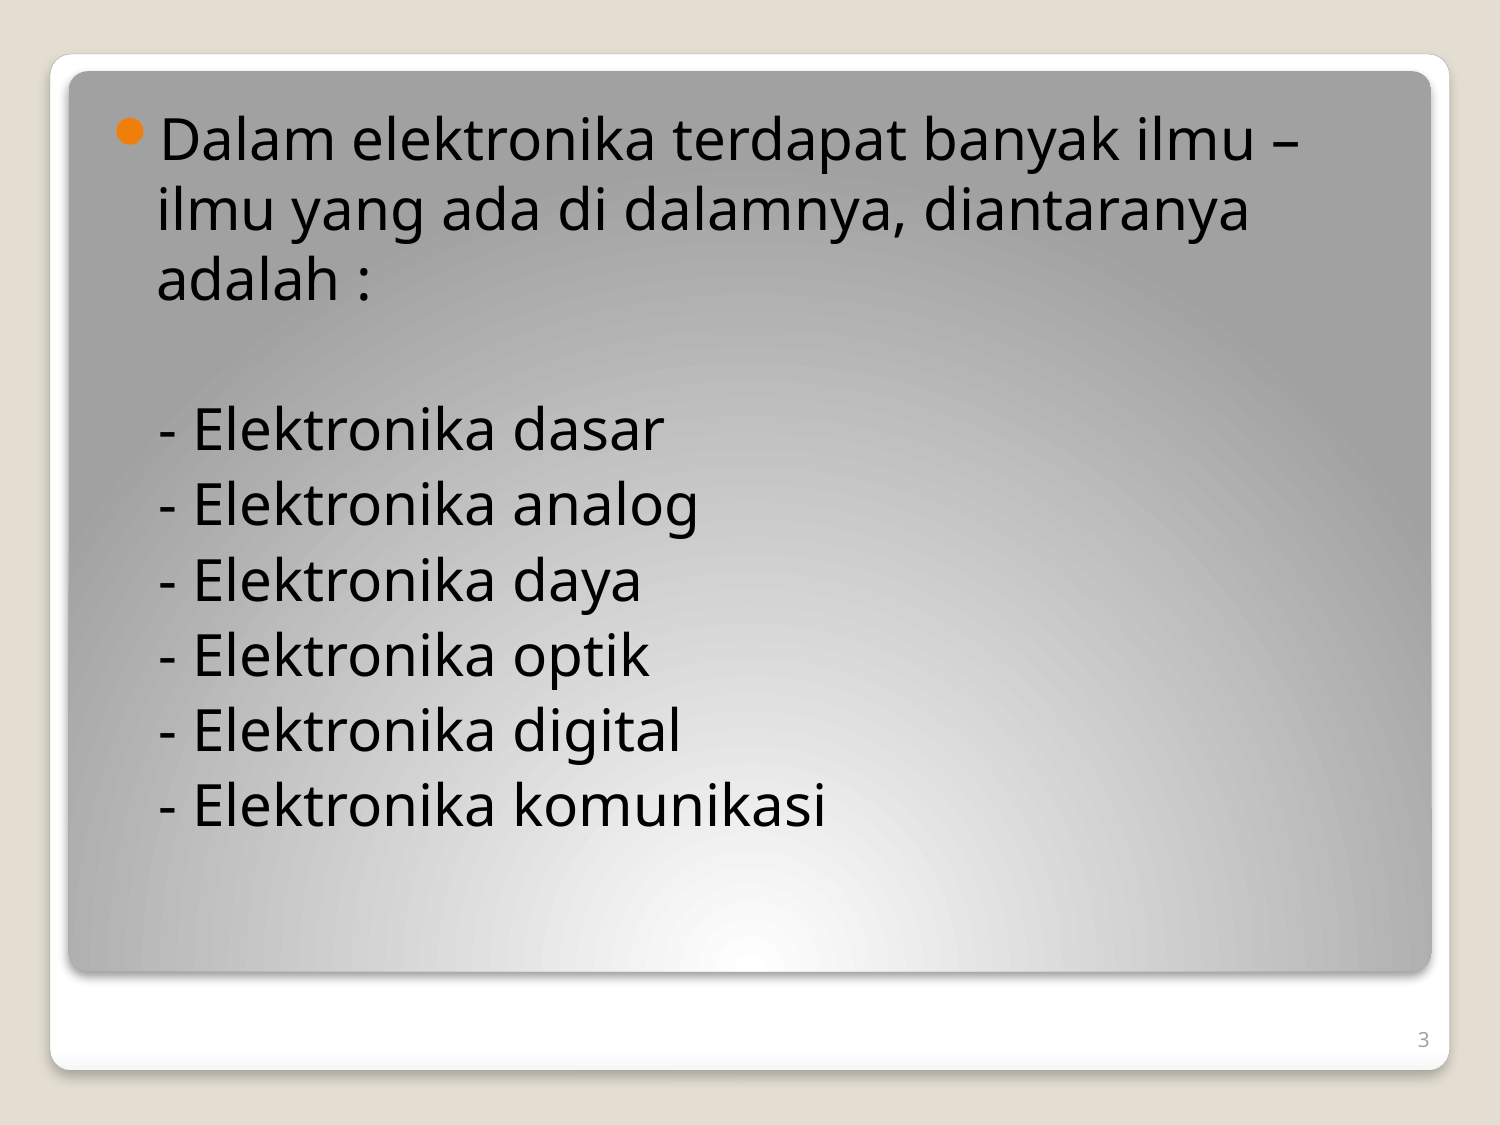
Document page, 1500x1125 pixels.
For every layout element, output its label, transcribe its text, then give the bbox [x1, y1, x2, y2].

list Dalam elektronika terdapat banyak ilmu – ilmu yang ada di dalamnya, diantaranya adalah : - Elektronika dasar - Elektronika analog - Elektronika daya - Elektronika optik - Elektronika digital - Elektronika komunikasi [82, 86, 1425, 950]
slide_number 3 [1369, 1002, 1445, 1063]
